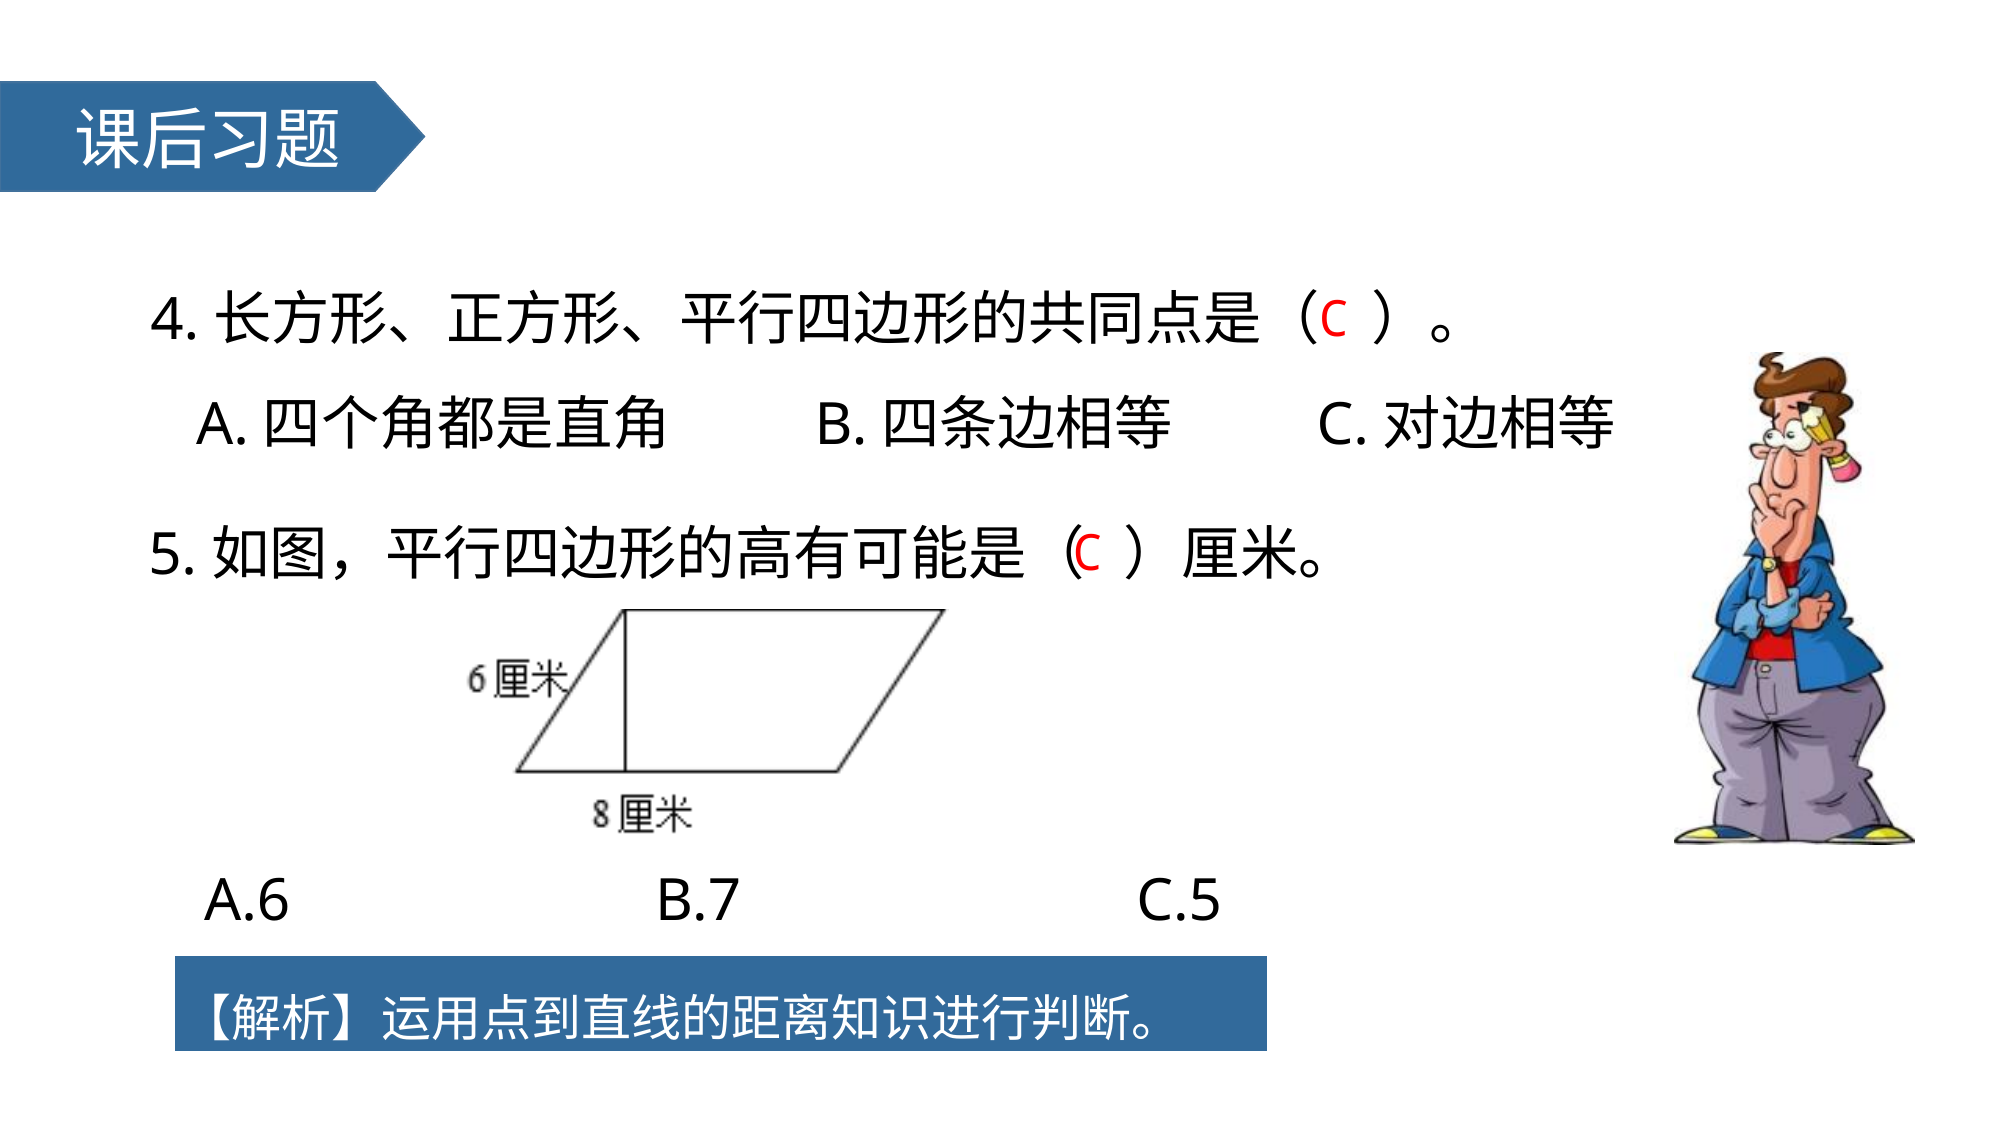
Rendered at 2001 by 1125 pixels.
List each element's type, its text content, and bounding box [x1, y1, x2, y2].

text_box 5.如图，平行四边形的高有可能是（ ）厘米。 [133, 473, 1674, 594]
text_box A.6 B.7 C.5 [143, 819, 1805, 940]
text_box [166, 948, 1266, 1051]
picture [441, 609, 949, 855]
text_box C [1057, 483, 1170, 588]
text_box 4.长方形、正方形、平行四边形的共同点是（ ）。 A.四个角都是直角 B.四条边相等 C.对边相等 [135, 239, 1797, 464]
picture [1674, 352, 1915, 845]
text_box 课后习题 [0, 82, 425, 191]
text_box C [1304, 249, 1417, 354]
